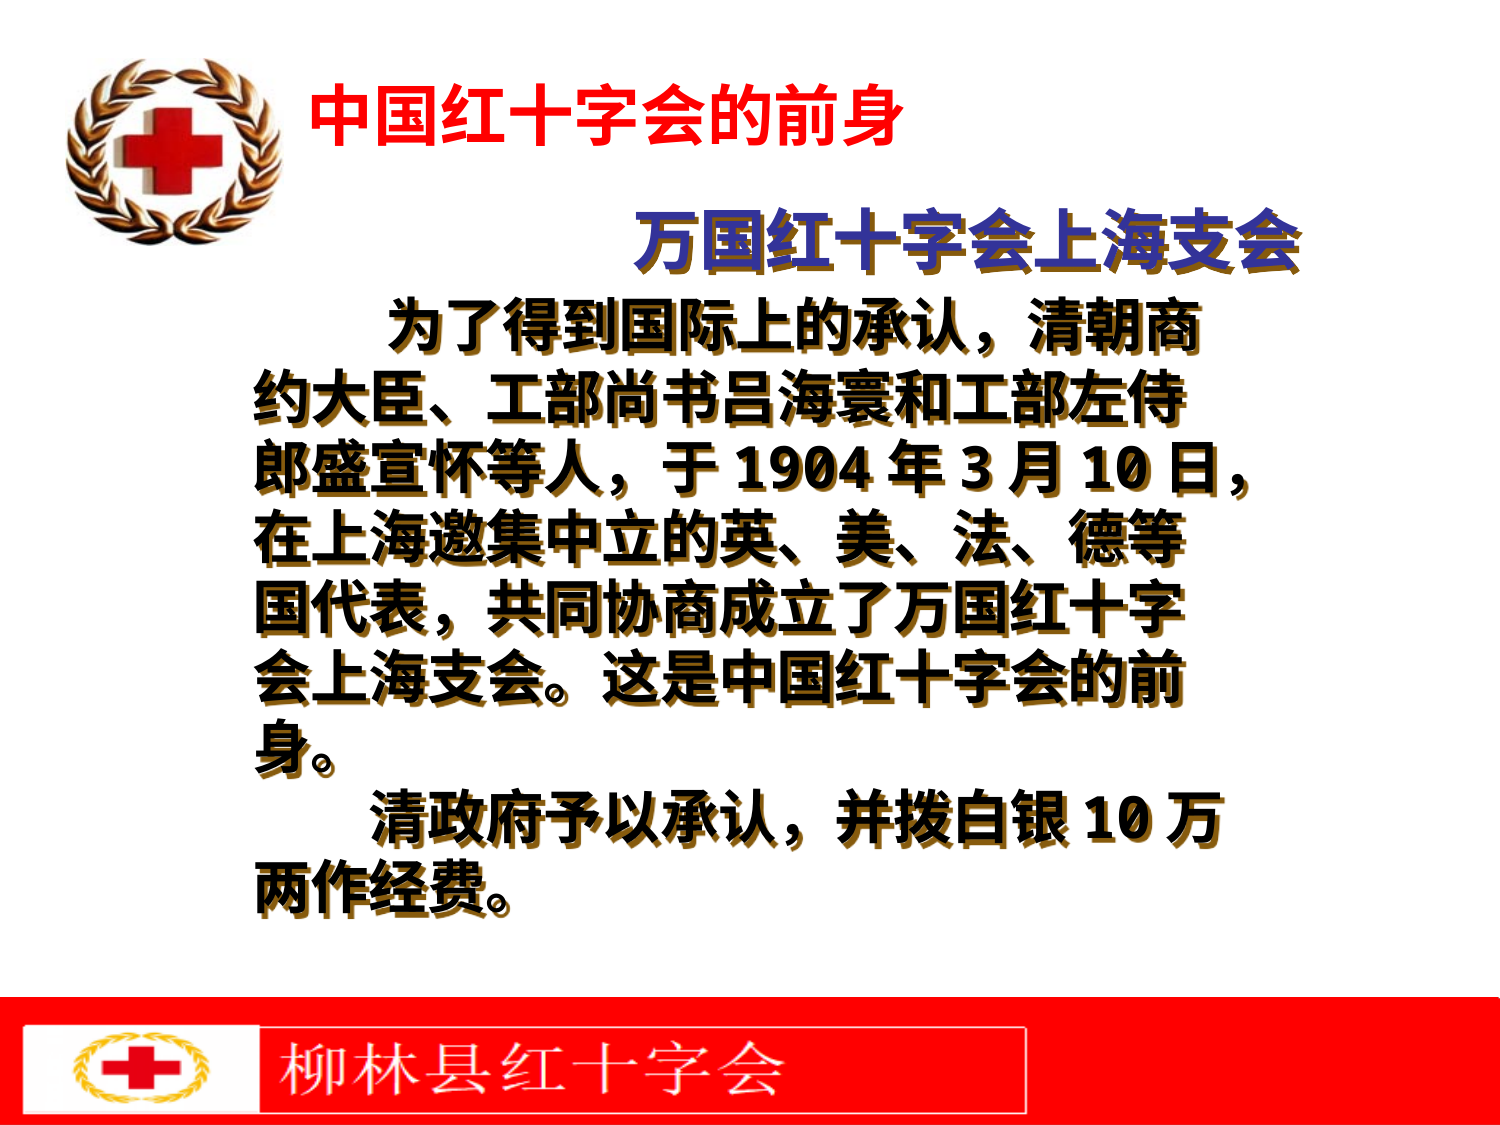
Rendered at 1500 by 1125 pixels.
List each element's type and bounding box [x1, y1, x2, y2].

text_box [0, 0, 1500, 997]
picture [0, 997, 1500, 1125]
picture [65, 58, 284, 246]
